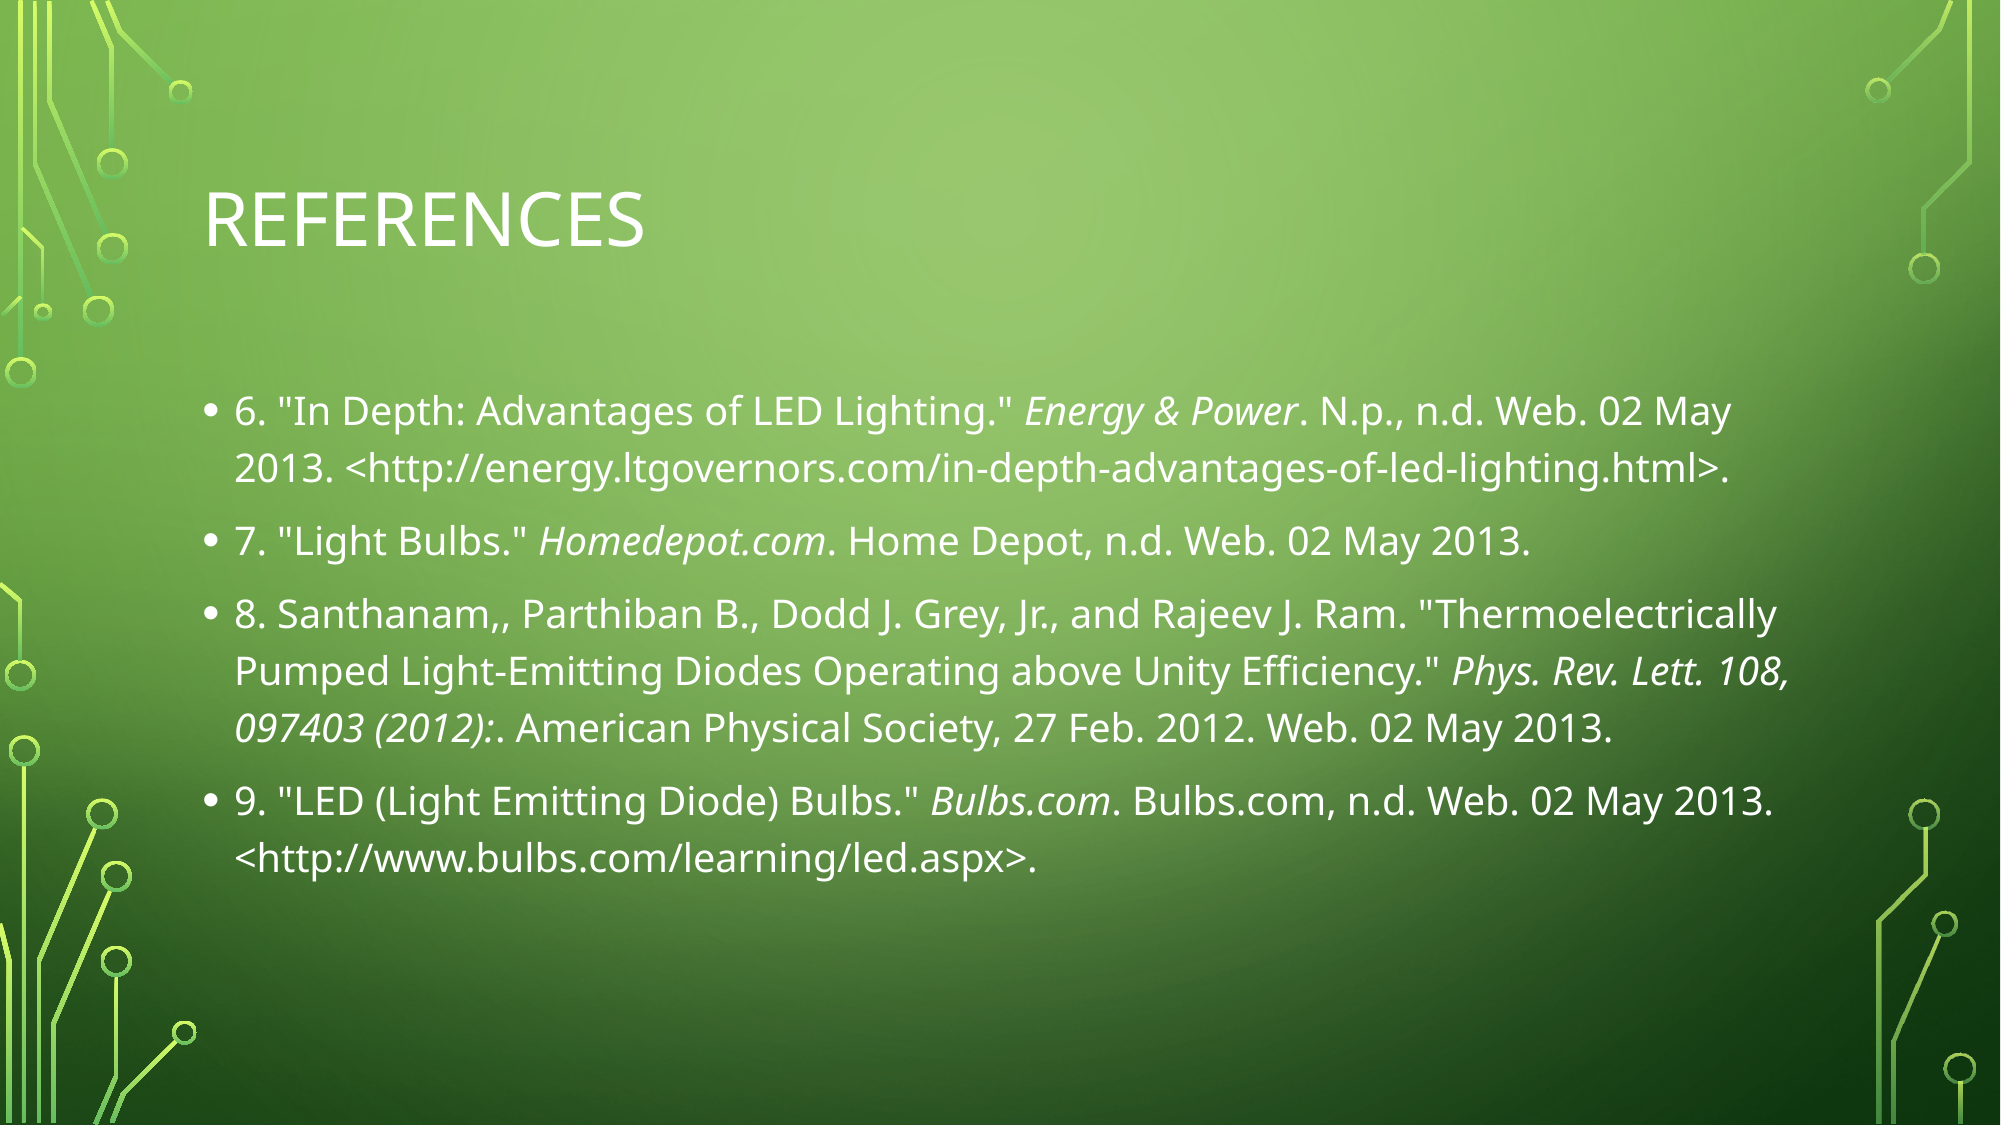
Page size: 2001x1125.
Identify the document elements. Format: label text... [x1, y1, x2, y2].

title References [187, 101, 1813, 344]
list 6. "In Depth: Advantages of LED Lighting." Energy & Power. N.p., n.d. Web. 02 May 2013. <http://energy.ltgovernors.com/in-depth-advantages-of-led-lighting.html>. 7. "Light Bulbs." Homedepot.com. Home Depot, n.d. Web. 02 May 2013. 8. Santhanam,, Parthiban B., Dodd J. Grey, Jr., and Rajeev J. Ram. "Thermoelectrically Pumped Light-Emitting Diodes Operating above Unity Efficiency." Phys. Rev. Lett. 108, 097403 (2012):. American Physical Society, 27 Feb. 2012. Web. 02 May 2013. 9. "LED (Light Emitting Diode) Bulbs." Bulbs.com. Bulbs.com, n.d. Web. 02 May 2013. <http://www.bulbs.com/learning/led.aspx>. [187, 369, 1813, 950]
